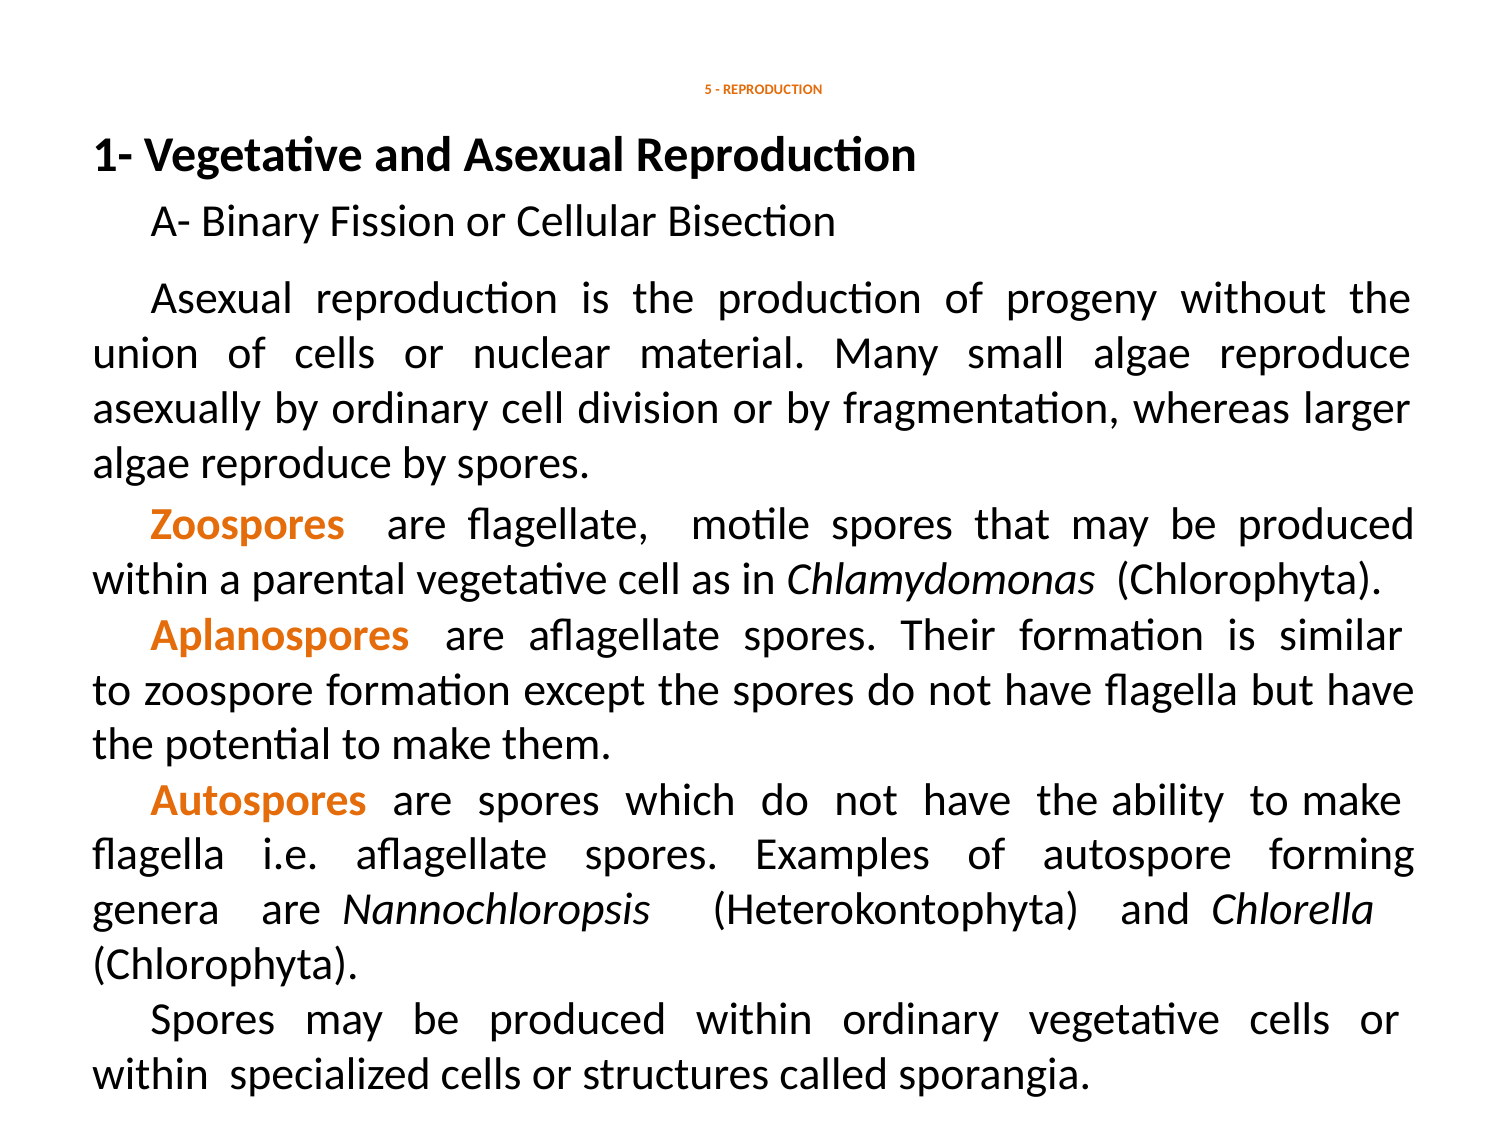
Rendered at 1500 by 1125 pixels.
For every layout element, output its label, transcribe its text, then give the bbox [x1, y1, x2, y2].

list 1- Vegetative and Asexual Reproduction A- Binary Fission or Cellular Bisection Asexual reproduction is the production of progeny without the union of cells or nuclear material. Many small algae reproduce asexually by ordinary cell division or by fragmentation, whereas larger algae reproduce by spores. [77, 113, 1428, 486]
text_box Zoospores are flagellate, motile spores that may be produced within a parental vegetative cell as in Chlamydomonas (Chlorophyta). Aplanospores are aflagellate spores. Their formation is similar to zoospore formation except the spores do not have flagella but have the potential to make them. Autospores are spores which do not have the ability to make flagella i.e. aflagellate spores. Examples of autospore forming genera are Nannochloropsis (Heterokontophyta) and Chlorella (Chlorophyta). Spores may be produced within ordinary vegetative cells or within specialized cells or structures called sporangia. [77, 486, 1431, 1107]
title 5 - REPRODUCTION [88, 54, 1439, 124]
